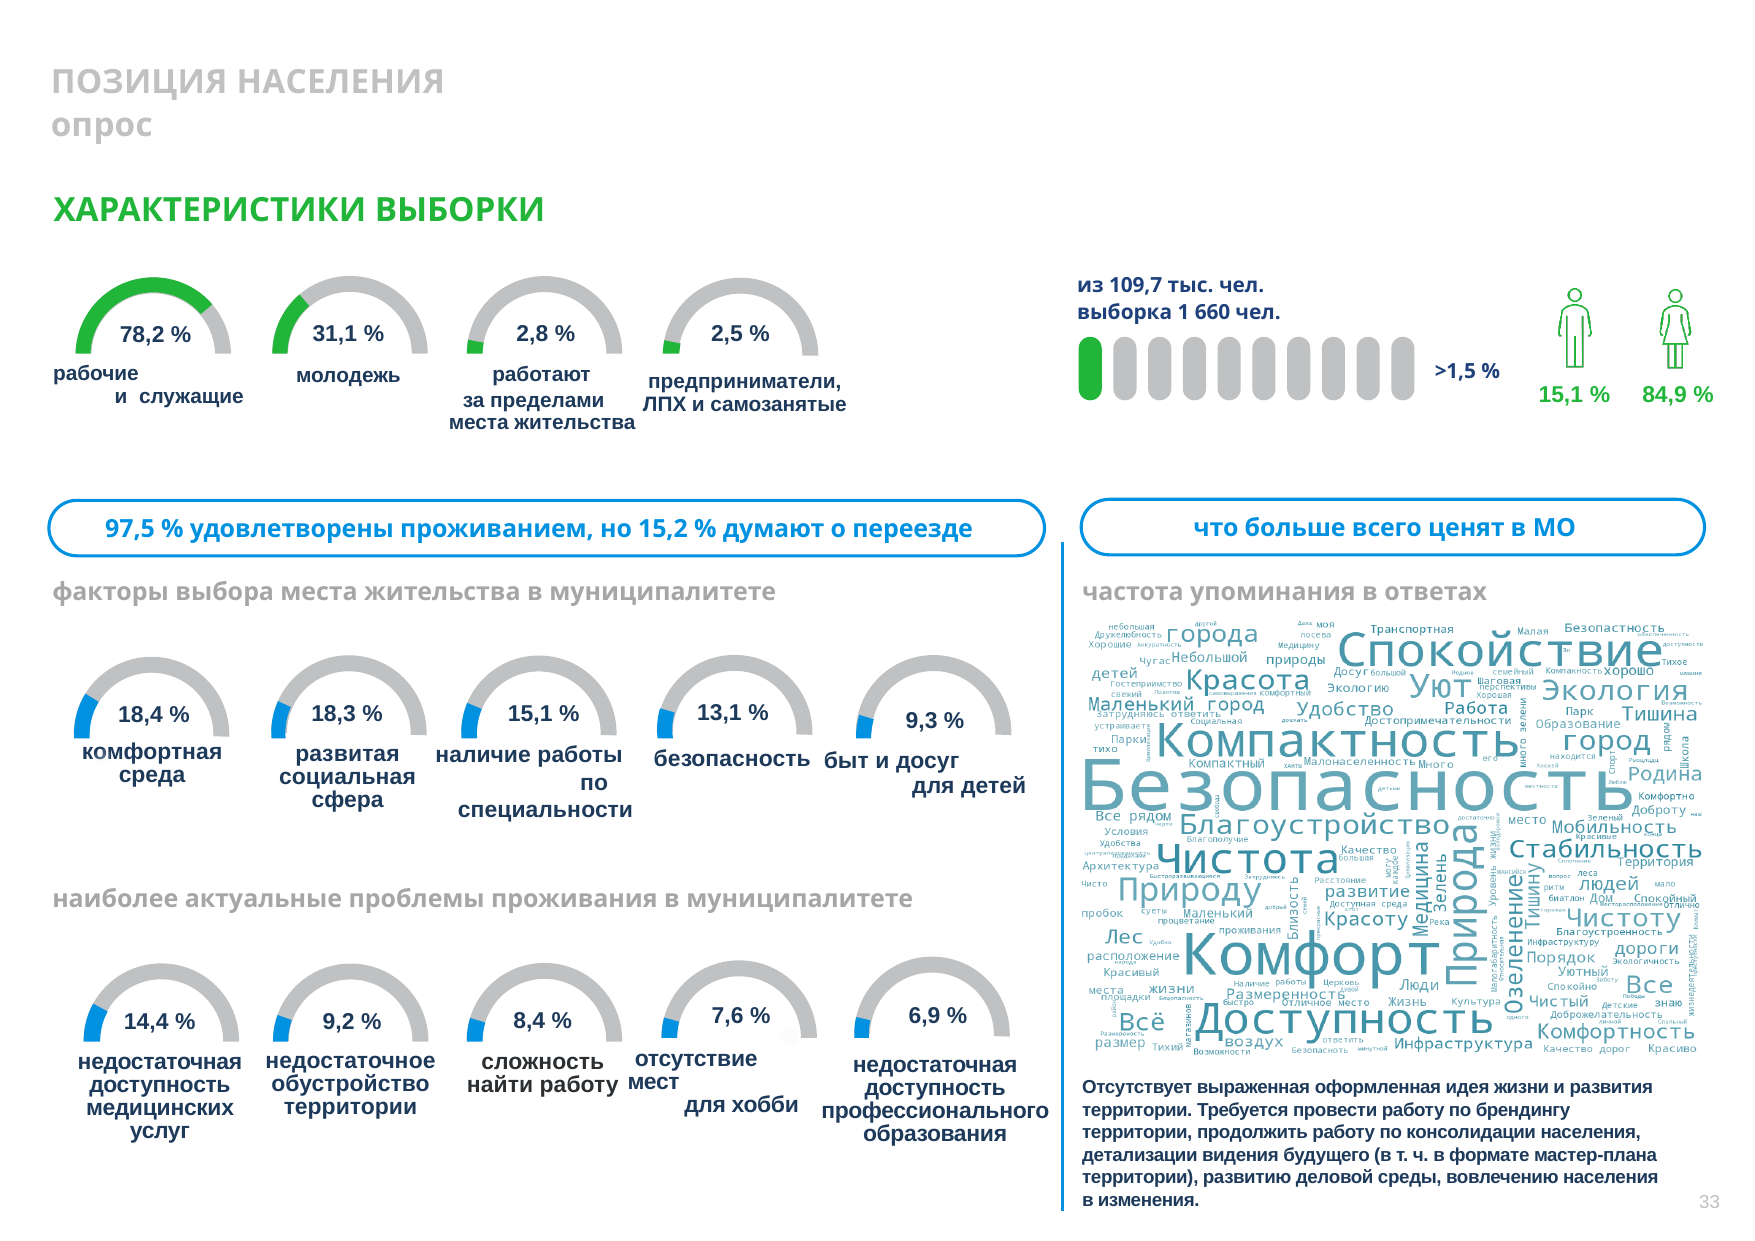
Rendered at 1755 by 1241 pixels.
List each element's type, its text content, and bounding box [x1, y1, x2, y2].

text_box 13,1 % [679, 684, 785, 726]
text_box [659, 1028, 681, 1035]
text_box развитая социальная сфера [253, 729, 430, 812]
text_box [1215, 334, 1243, 403]
text_box 2,5 % [632, 304, 849, 347]
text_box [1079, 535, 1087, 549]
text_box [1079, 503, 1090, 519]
text_box [81, 1001, 106, 1037]
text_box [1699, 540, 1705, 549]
text_box [1146, 334, 1174, 403]
text_box [621, 417, 852, 443]
text_box [91, 961, 242, 1037]
text_box [655, 706, 677, 732]
text_box 31,1 % [295, 305, 400, 347]
text_box [468, 960, 625, 1037]
text_box 8,4 % [489, 992, 595, 1034]
text_box [991, 993, 1012, 1036]
text_box [852, 1015, 872, 1036]
text_box [91, 275, 215, 305]
text_box 78,2 % [56, 305, 255, 348]
text_box [475, 653, 602, 684]
text_box [94, 749, 111, 765]
text_box недостаточная доступность профессионального образования [807, 1039, 1057, 1146]
picture [1078, 620, 1706, 1059]
text_box [481, 273, 608, 305]
text_box отсутствие мест для хобби [622, 1035, 860, 1141]
text_box [864, 652, 1003, 692]
text_box [27, 352, 706, 439]
text_box 9,2 % [239, 992, 458, 1034]
text_box [854, 954, 996, 1018]
text_box [1250, 334, 1278, 403]
text_box [659, 652, 815, 732]
text_box [253, 1097, 622, 1124]
text_box [1079, 497, 1707, 557]
text_box 7,6 % [650, 986, 833, 1028]
text_box из 109,7 тыс. чел. выборка 1 660 чел. [1075, 269, 1392, 324]
text_box [678, 958, 800, 986]
text_box 33 [1684, 1182, 1752, 1224]
text_box работают за пределами места жительства [432, 346, 651, 435]
text_box >1,5 % [1432, 355, 1513, 383]
text_box [799, 1028, 819, 1035]
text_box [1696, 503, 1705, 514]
text_box наиболее актуальные проблемы проживания в муниципалитете [50, 880, 1045, 913]
text_box 18,4 % [54, 684, 253, 727]
picture [1532, 285, 1617, 370]
text_box 9,3 % [822, 692, 1040, 733]
text_box безопасность [639, 732, 826, 772]
text_box ХАРАКТЕРИСТИКИ ВЫБОРКИ [51, 183, 653, 229]
text_box [799, 347, 821, 354]
text_box [46, 498, 1047, 558]
text_box [1180, 334, 1209, 403]
text_box [464, 1015, 488, 1037]
text_box рабочие и служащие [50, 347, 255, 408]
text_box комфортная среда [49, 726, 253, 788]
picture [1632, 286, 1718, 371]
text_box [1389, 334, 1417, 403]
text_box наличие работы по специальности [430, 726, 659, 823]
text_box [299, 273, 430, 350]
text_box [780, 1028, 799, 1035]
text_box [679, 275, 802, 304]
text_box [270, 292, 311, 350]
text_box Отсутствует выраженная оформленная идея жизни и развития территории. Требуется провести работу по брендингу территории, продолжить работу по консолидации населения, детализации видения будущего (в т. ч. в формате мастер-плана территории), развитию деловой среды, вовлечению населения в изменения. [1079, 1069, 1706, 1210]
text_box 15,1 % [1521, 377, 1625, 408]
text_box [287, 961, 414, 992]
text_box [269, 699, 293, 729]
text_box молодежь [254, 350, 432, 387]
text_box 14,4 % [106, 992, 212, 1034]
text_box [1354, 334, 1382, 403]
text_box [659, 736, 1046, 822]
text_box [276, 653, 429, 729]
text_box быт и досуг для детей [821, 733, 1040, 799]
text_box частота упоминания в ответах [1079, 573, 1544, 619]
text_box [1076, 334, 1104, 403]
text_box 6,9 % [872, 986, 1001, 1029]
text_box ПОЗИЦИЯ НАСЕЛЕНИЯ опрос [48, 53, 960, 150]
text_box [6, 736, 430, 822]
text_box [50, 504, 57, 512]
text_box 2,8 % [433, 305, 632, 346]
text_box факторы выбора места жительства в муниципалитете [50, 573, 1045, 606]
text_box предприниматели, ЛПХ и самозанятые [623, 355, 865, 417]
text_box [1319, 334, 1348, 403]
text_box [1111, 334, 1139, 403]
text_box 18,3 % [293, 684, 399, 726]
text_box недостаточная доступность медицинских услуг [65, 1037, 253, 1143]
text_box недостаточное обустройство территории [251, 1036, 449, 1119]
text_box [89, 654, 214, 684]
text_box 15,1 % [430, 684, 649, 726]
text_box 84,9 % [1625, 377, 1729, 408]
text_box [660, 347, 683, 352]
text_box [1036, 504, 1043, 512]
text_box [1285, 334, 1313, 403]
text_box сложность найти работу [448, 1037, 622, 1097]
